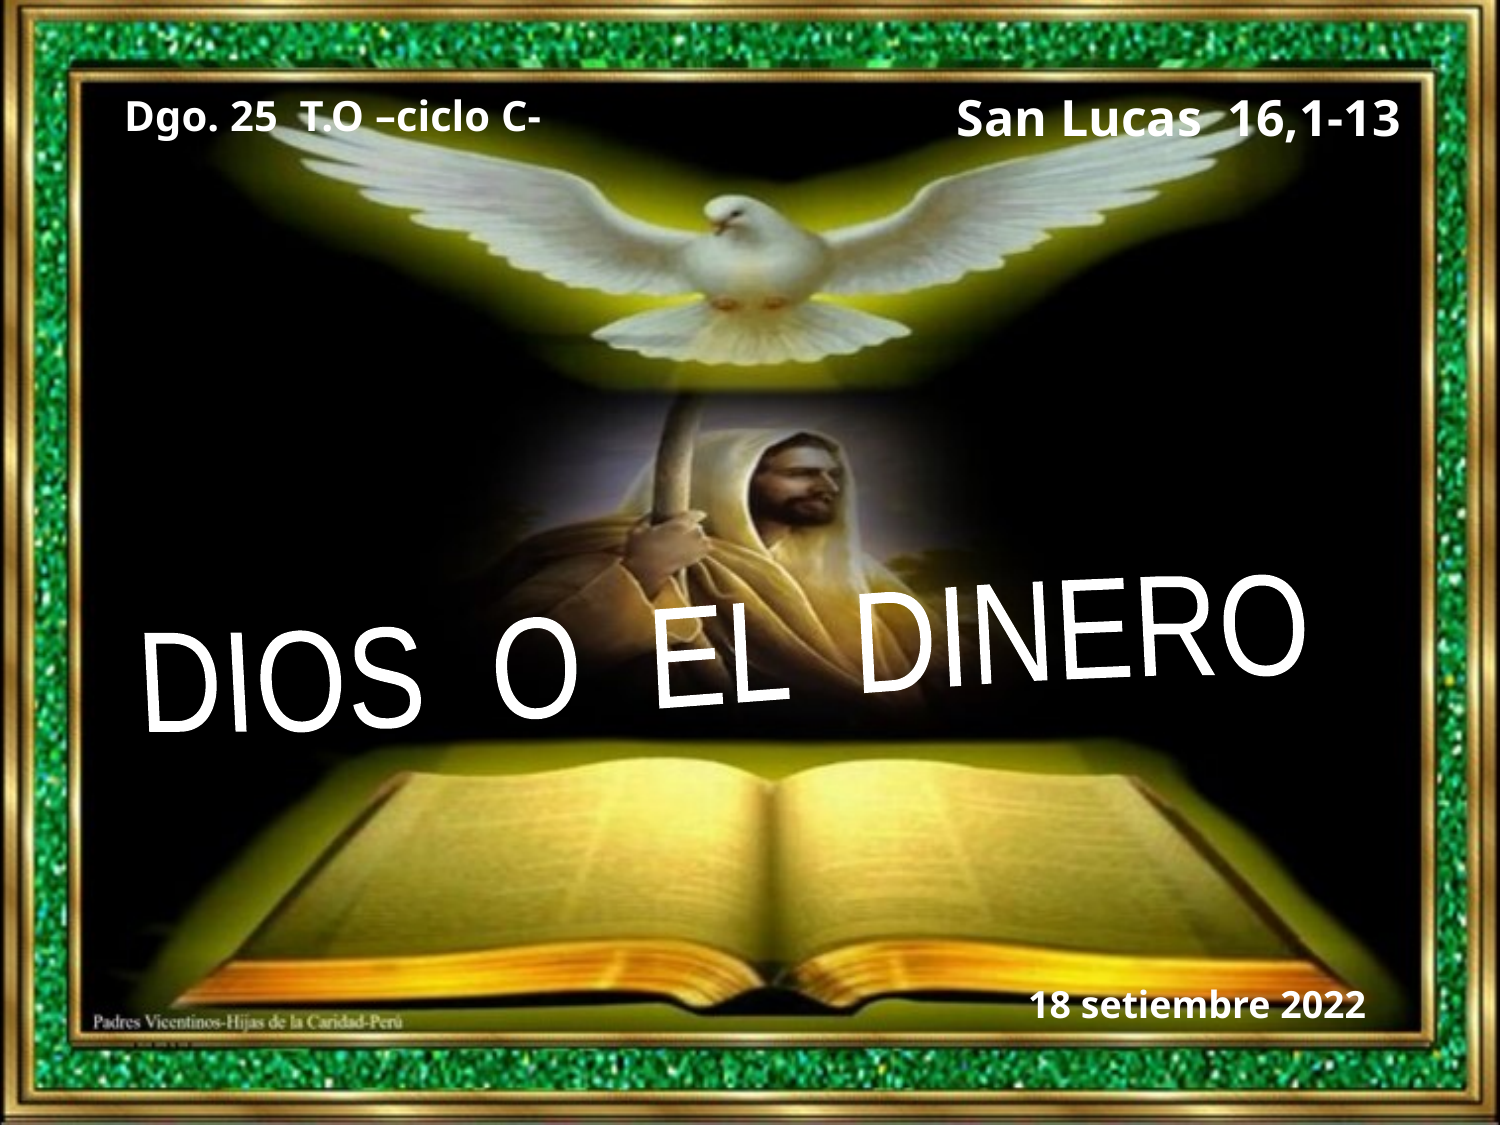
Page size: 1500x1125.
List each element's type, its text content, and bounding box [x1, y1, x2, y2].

picture [0, 0, 1500, 1125]
text_box Dgo. 25 T.O –ciclo C- [109, 82, 557, 148]
text_box 18 setiembre 2022 [993, 973, 1500, 1034]
text_box San Lucas 16,1-13 [941, 79, 1416, 155]
